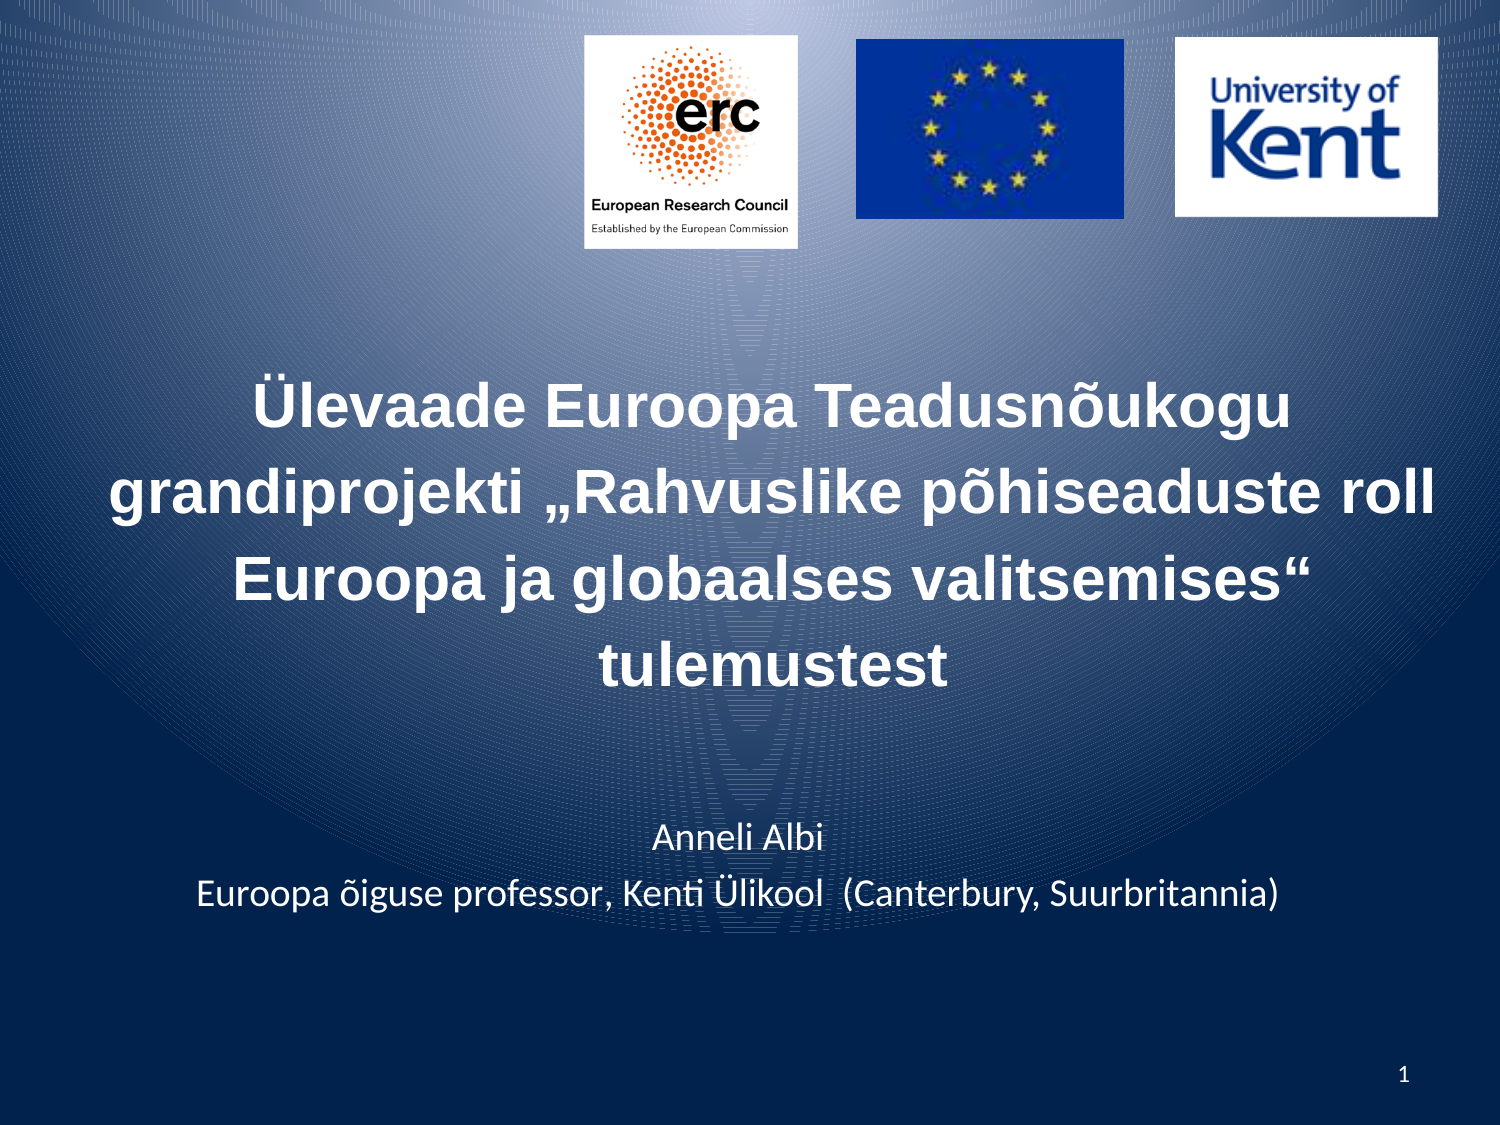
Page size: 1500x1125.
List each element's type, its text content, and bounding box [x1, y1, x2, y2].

slide_number 1 [1074, 1042, 1425, 1103]
picture [1174, 37, 1440, 220]
subtitle Anneli Albi Euroopa õiguse professor, Kenti Ülikool (Canterbury, Suurbritannia) [41, 637, 1436, 925]
title Ülevaade Euroopa Teadusnõukogu grandiprojekti „Rahvuslike põhiseaduste roll Euroopa ja globaalses valitsemises“ tulemustest [76, 196, 1471, 740]
picture [856, 38, 1124, 220]
picture [584, 35, 798, 249]
